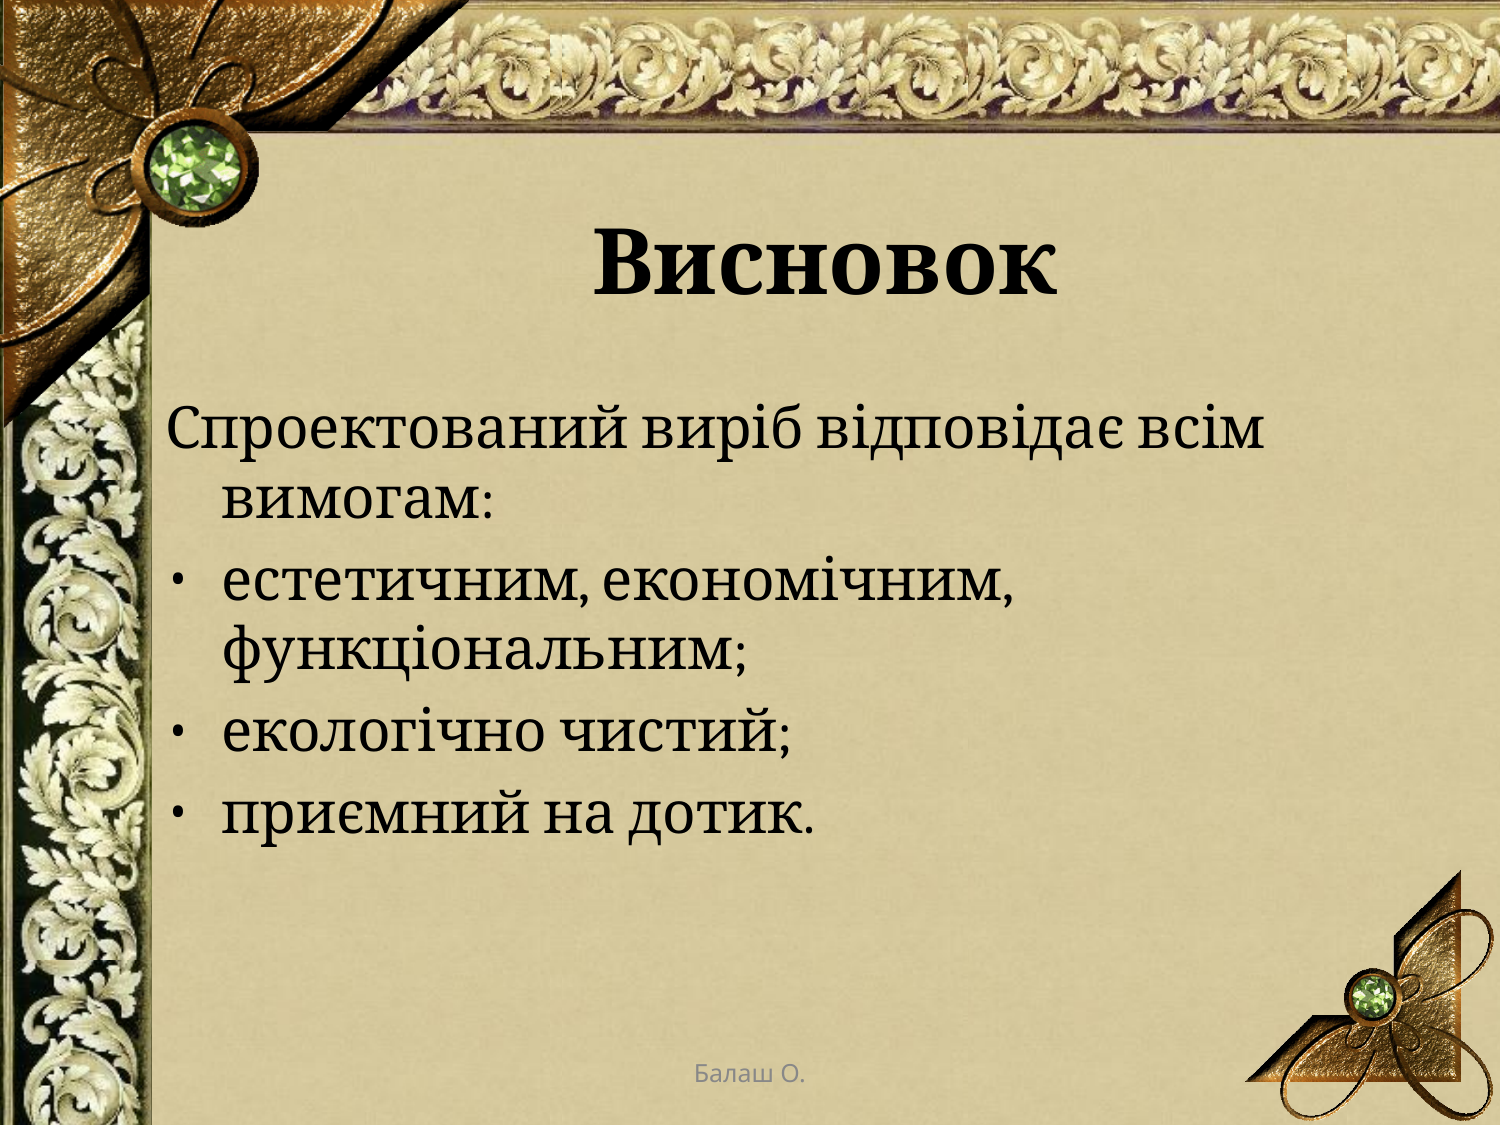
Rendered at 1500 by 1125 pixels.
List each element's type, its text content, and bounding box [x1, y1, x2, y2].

footer Балаш О. [512, 1042, 988, 1103]
picture [0, 0, 1500, 1125]
title Висновок [150, 164, 1500, 352]
list Спроектований виріб відповідає всім вимогам: естетичним, економічним, функціональним; екологічно чистий; приємний на дотик. [150, 382, 1500, 1125]
